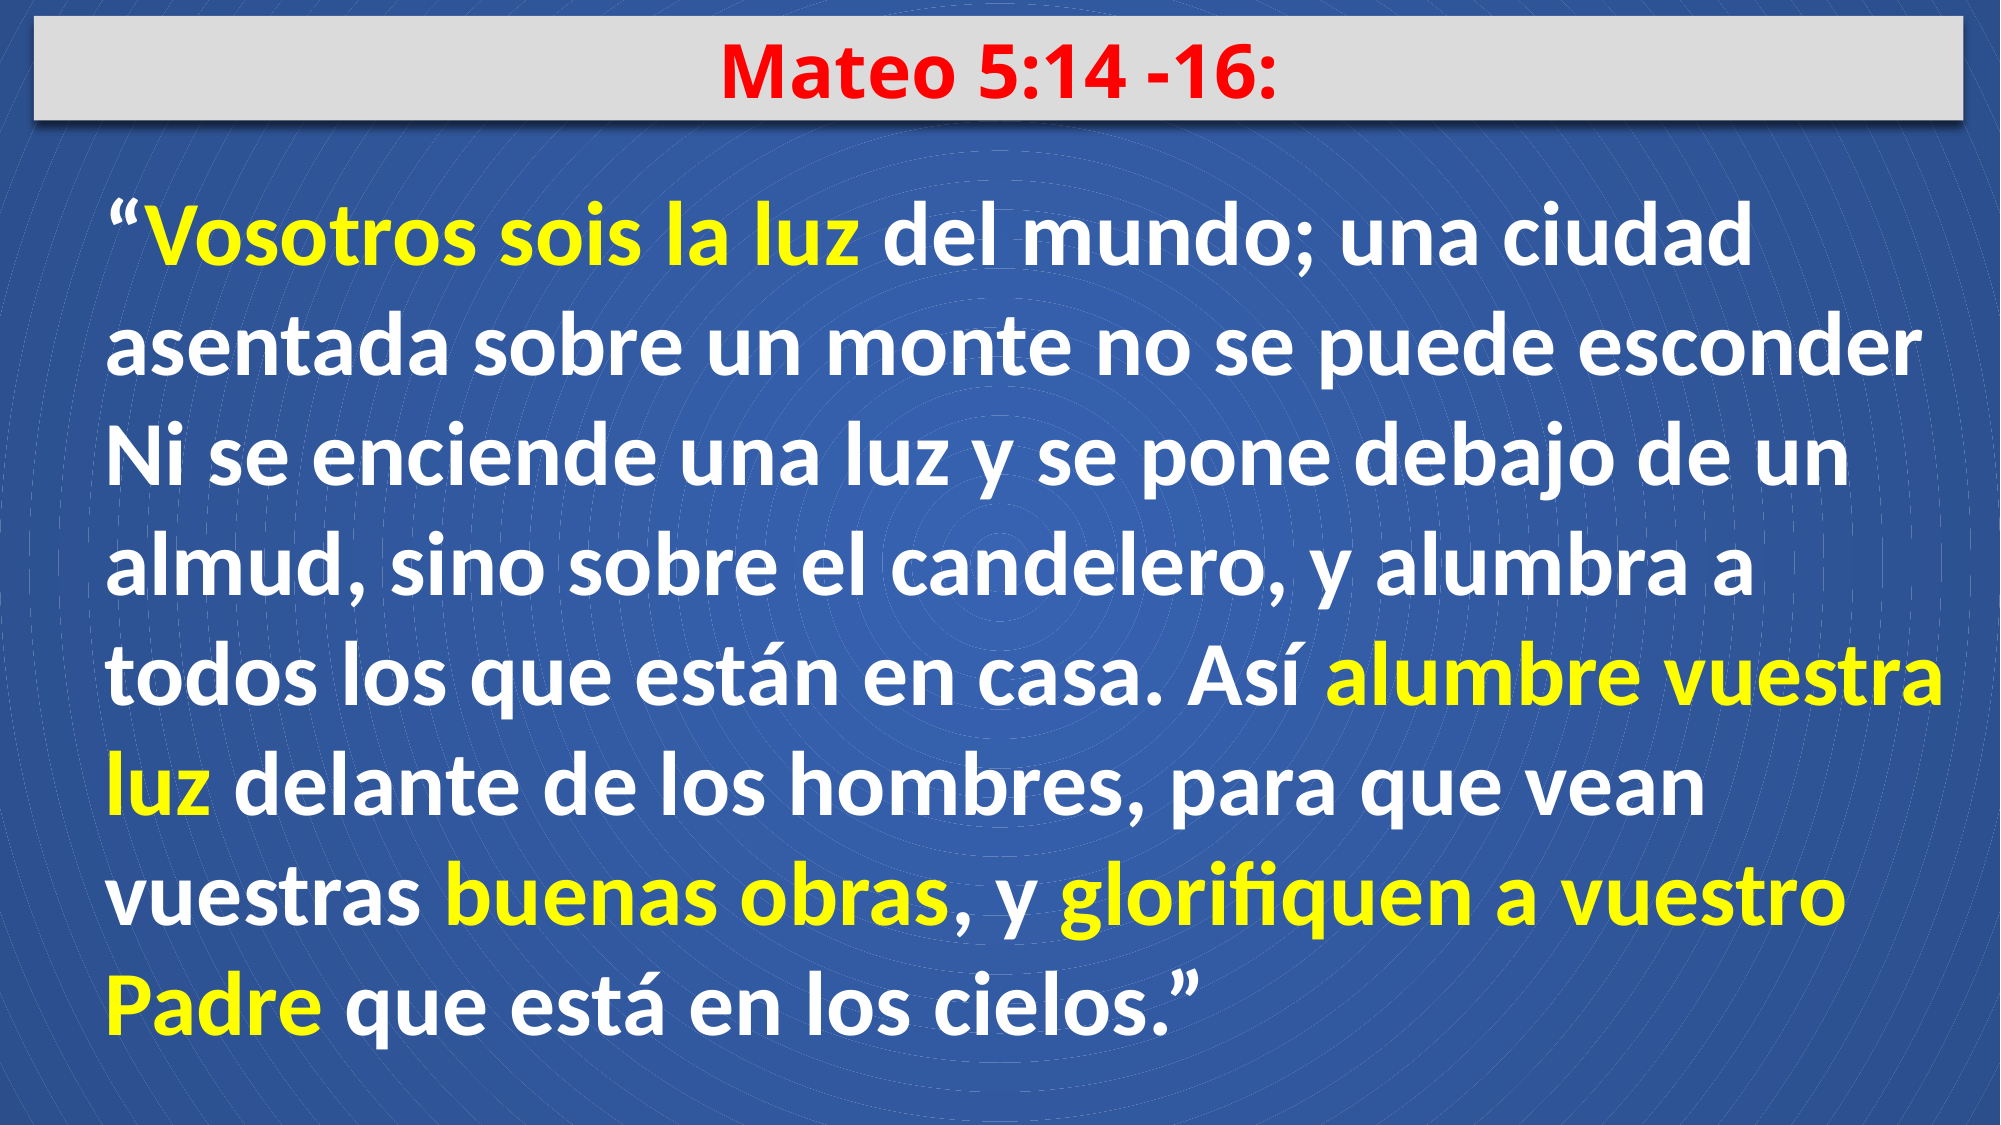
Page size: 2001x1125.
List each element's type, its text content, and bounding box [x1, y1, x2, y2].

text_box “Vosotros sois la luz del mundo; una ciudad asentada sobre un monte no se puede esconder Ni se enciende una luz y se pone debajo de un almud, sino sobre el candelero, y alumbra a todos los que están en casa. Así alumbre vuestra luz delante de los hombres, para que vean vuestras buenas obras, y glorifiquen a vuestro Padre que está en los cielos.” [89, 166, 1964, 1062]
text_box Mateo 5:14 -16: [33, 15, 1964, 121]
